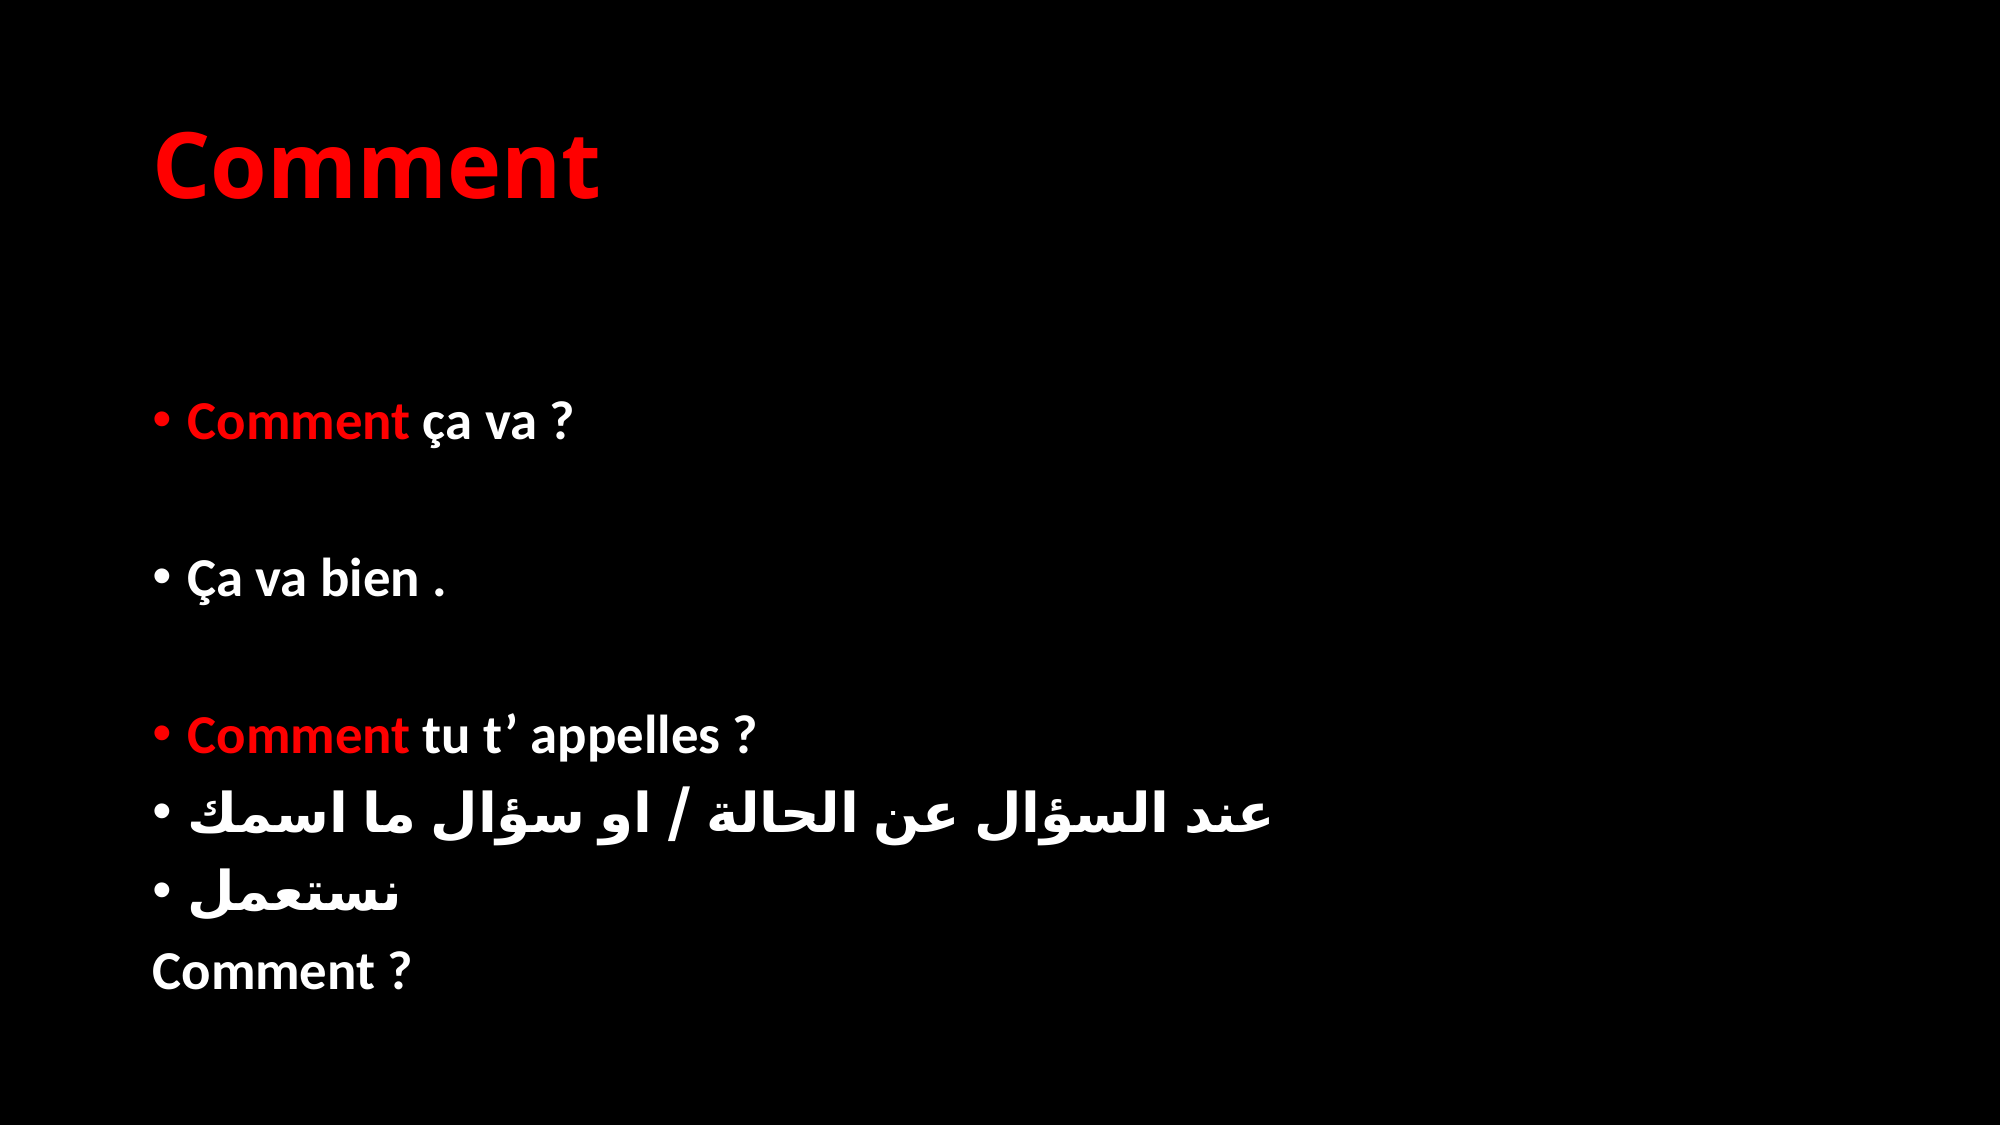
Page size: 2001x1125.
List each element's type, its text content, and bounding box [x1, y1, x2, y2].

list Comment ça va ? Ça va bien . Comment tu t’ appelles ? عند السؤال عن الحالة / او سؤال ما اسمك نستعمل Comment ? [137, 299, 1863, 1014]
title Comment [137, 59, 1863, 278]
